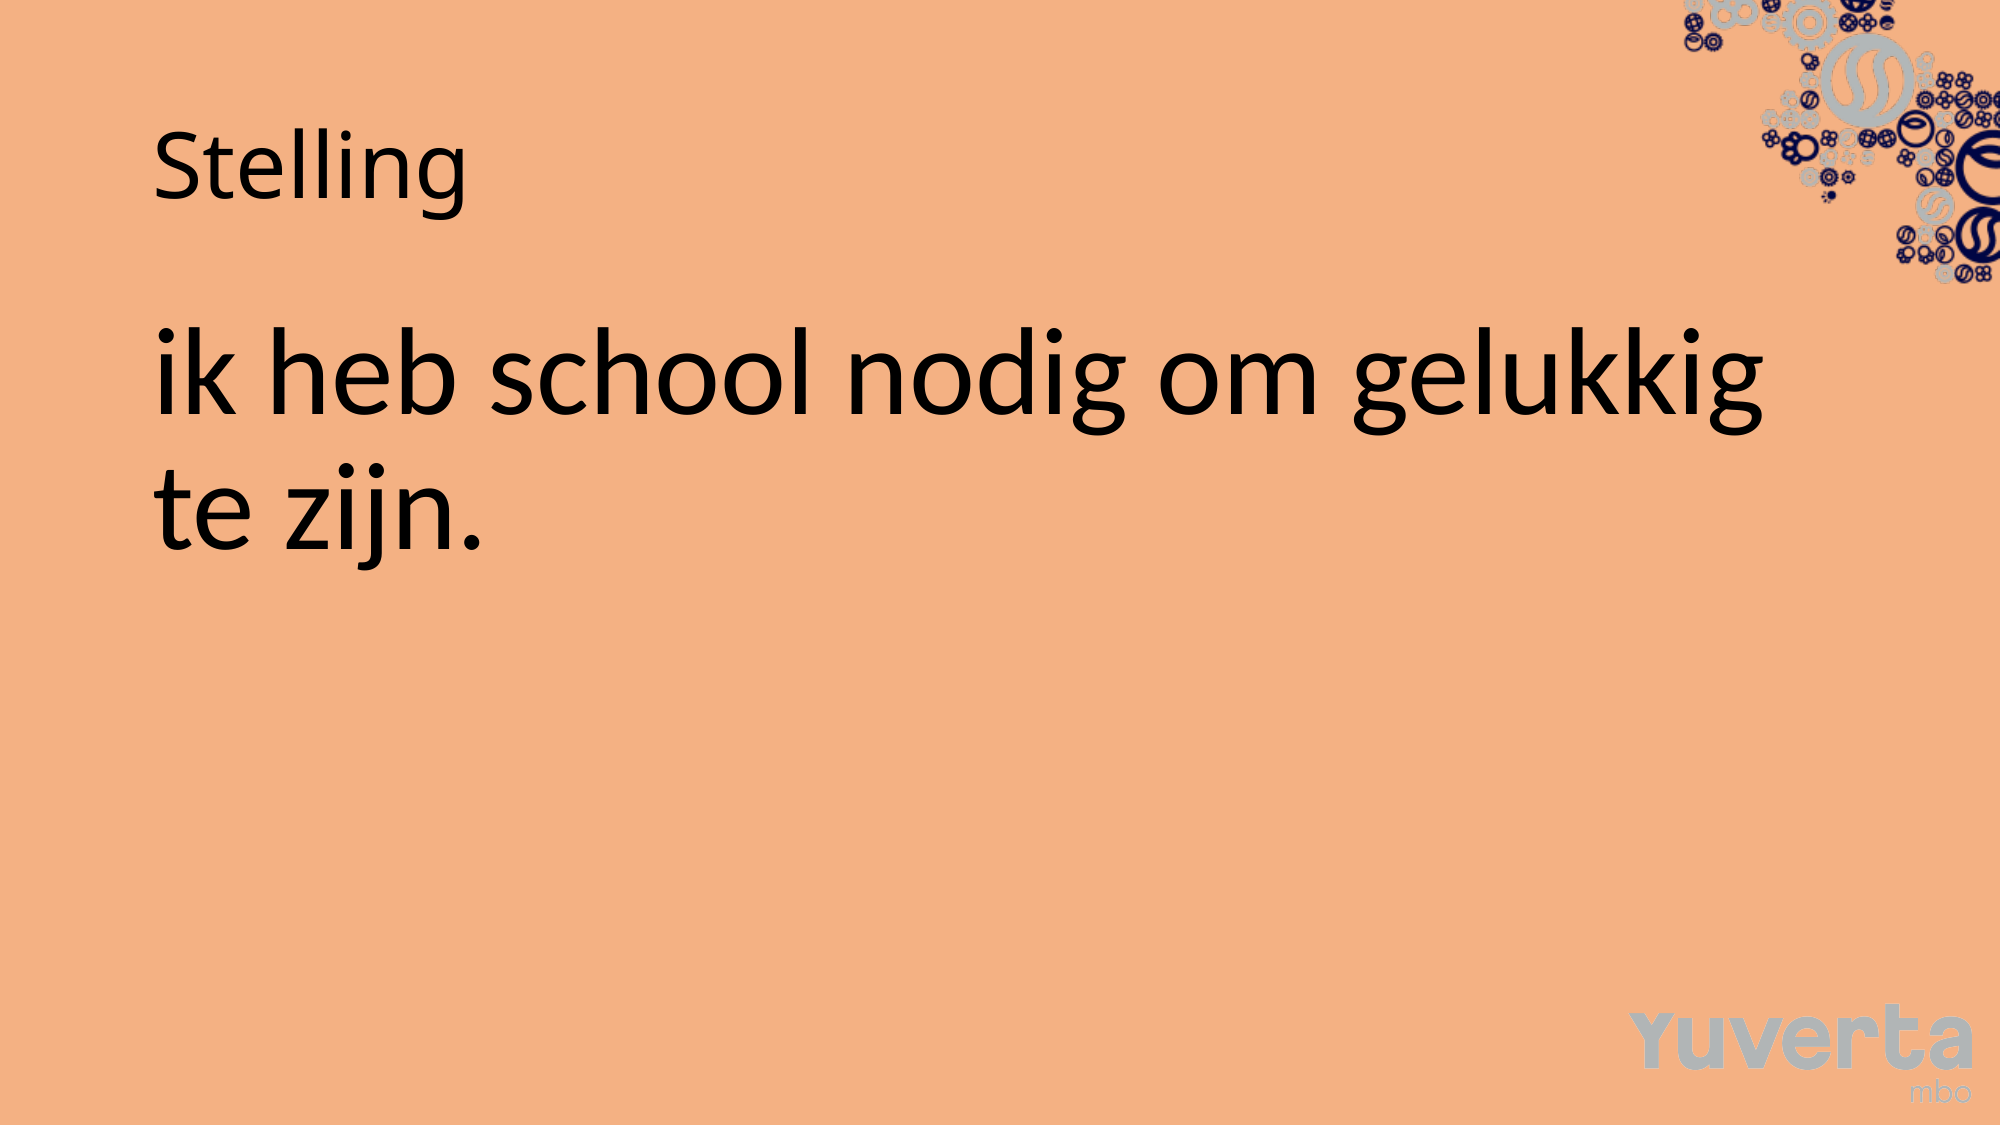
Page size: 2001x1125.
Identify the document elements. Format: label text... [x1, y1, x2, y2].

picture [0, 0, 2000, 1125]
list ik heb school nodig om gelukkig te zijn. [137, 299, 1863, 1014]
title Stelling [137, 59, 1863, 278]
